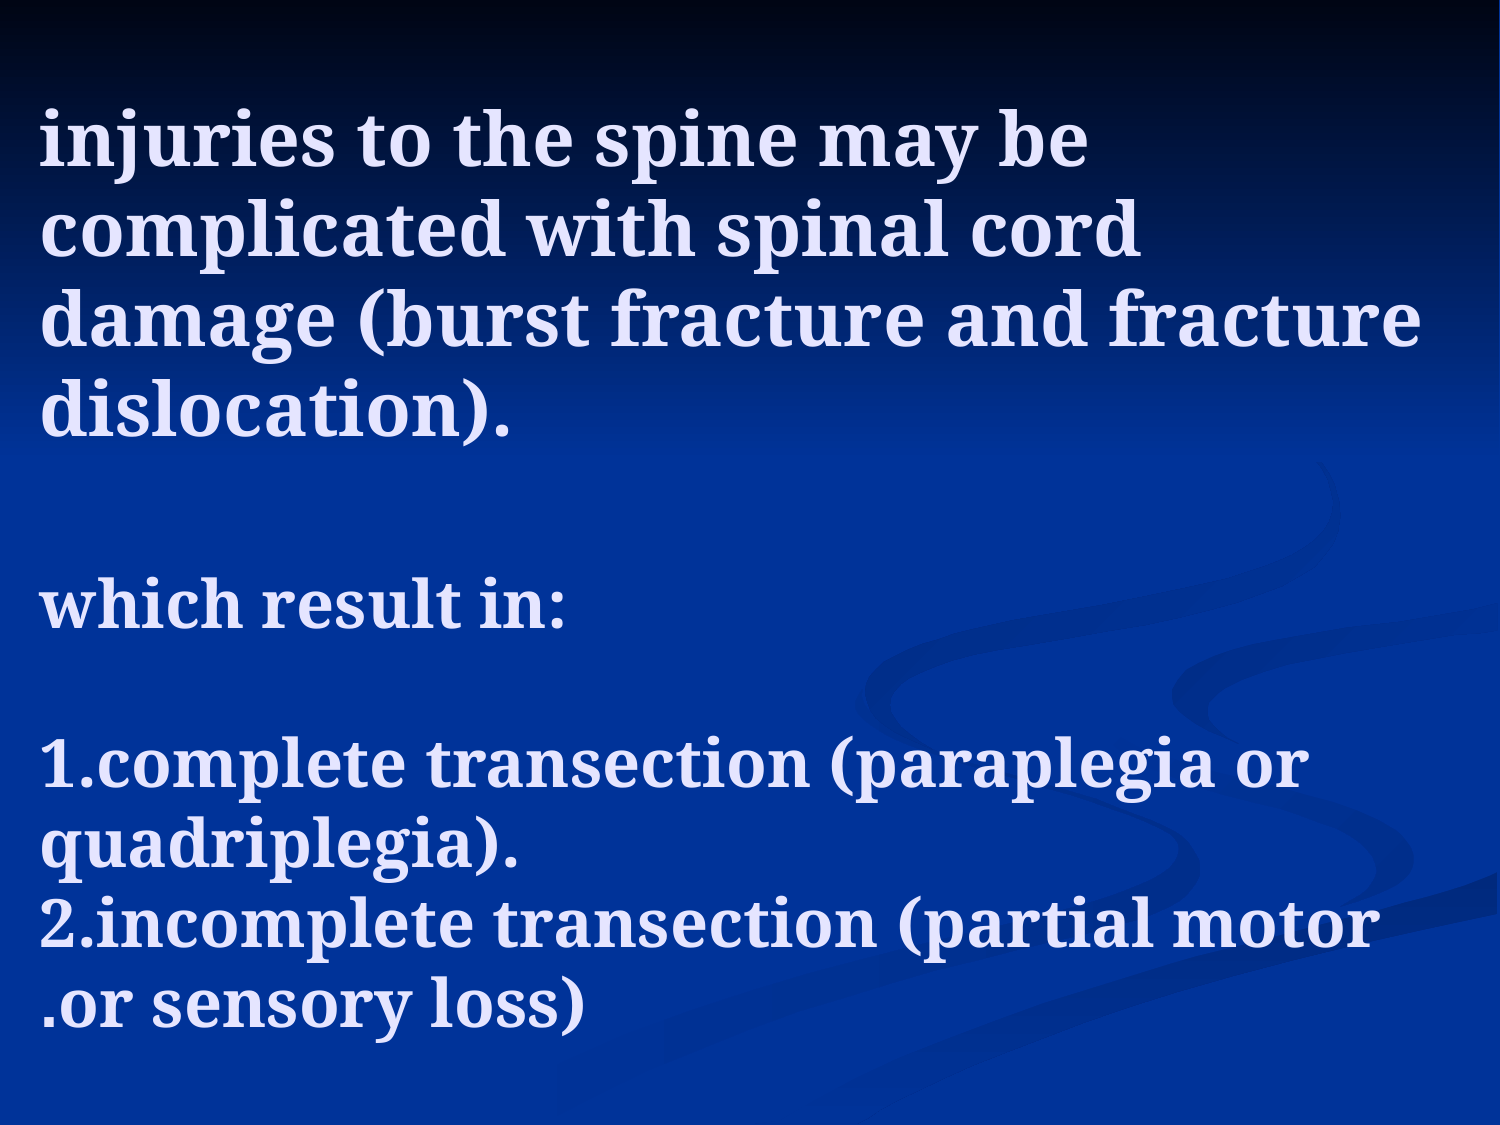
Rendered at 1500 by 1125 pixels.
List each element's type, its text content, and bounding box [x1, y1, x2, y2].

title injuries to the spine may be complicated with spinal cord damage (burst fracture and fracture dislocation). which result in: 1.complete transection (paraplegia or quadriplegia). 2.incomplete transection (partial motor or sensory loss). [24, 44, 1463, 1088]
